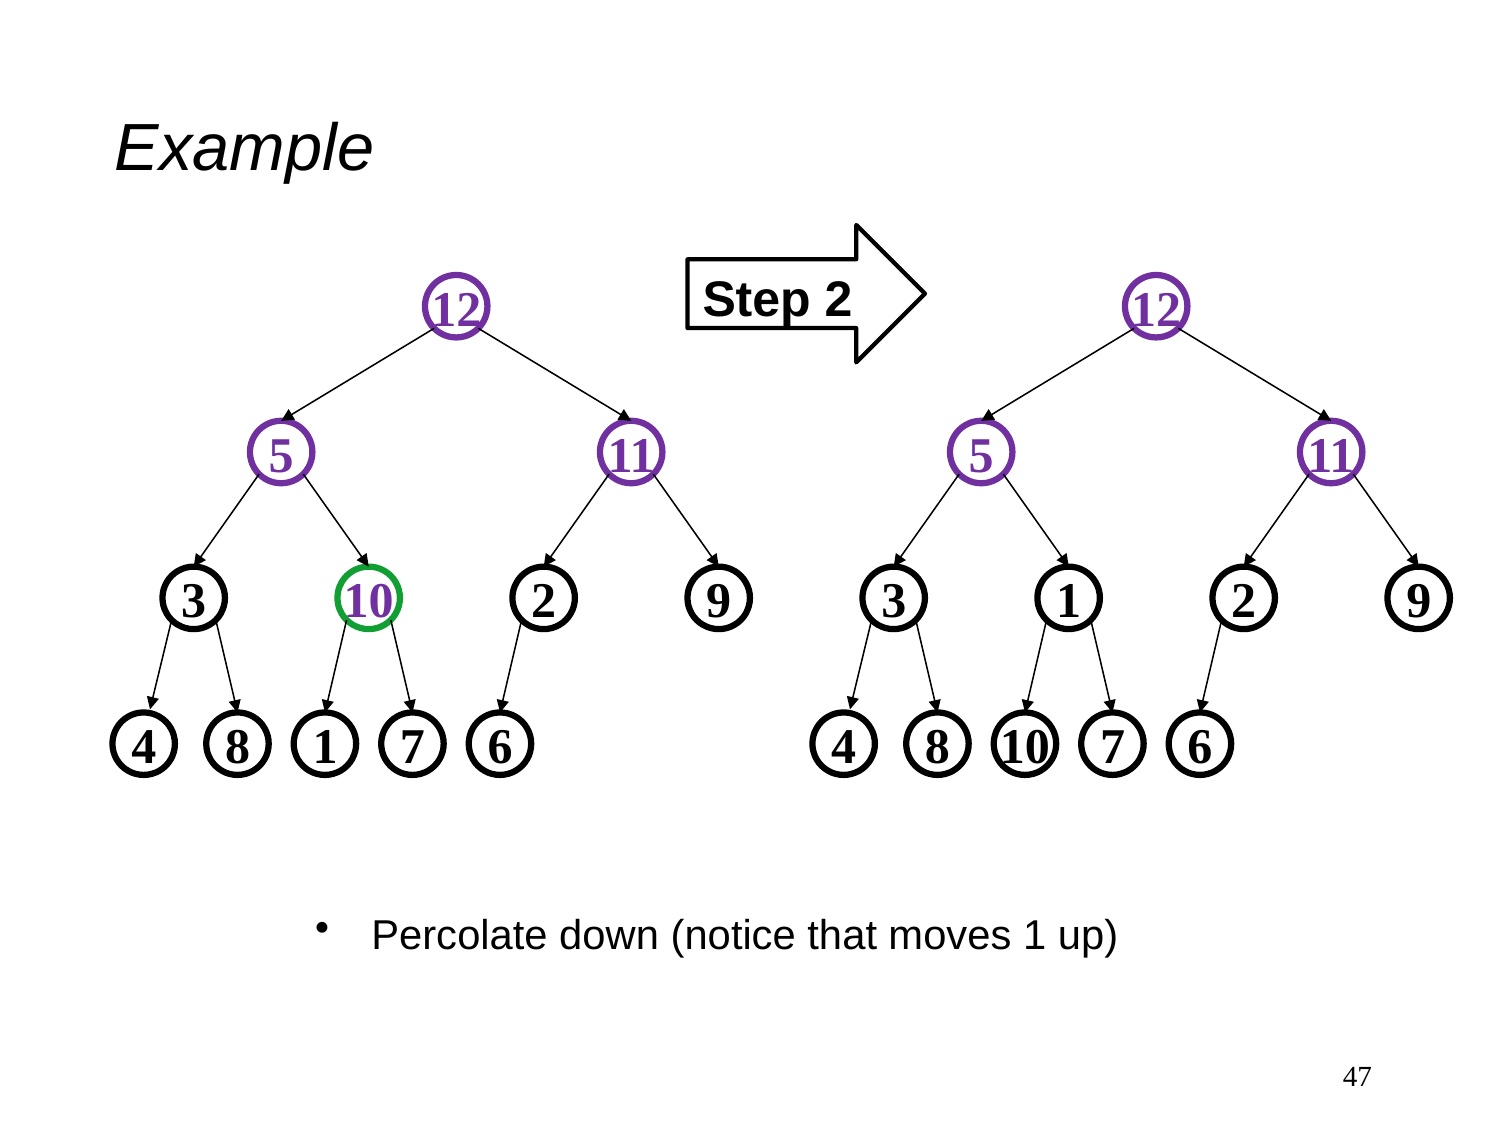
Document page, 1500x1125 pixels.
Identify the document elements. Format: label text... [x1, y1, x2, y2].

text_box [193, 477, 260, 564]
text_box Step 2 [685, 223, 928, 365]
text_box 9 [687, 566, 750, 630]
text_box 10 [993, 712, 1057, 775]
text_box 1 [293, 712, 357, 775]
title Example [99, 49, 1376, 238]
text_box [1353, 477, 1419, 564]
text_box 8 [906, 712, 969, 775]
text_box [1243, 477, 1310, 564]
text_box 4 [812, 712, 875, 775]
text_box 7 [381, 712, 444, 775]
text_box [1090, 622, 1113, 710]
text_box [324, 622, 347, 710]
text_box 10 [337, 566, 400, 630]
text_box 3 [162, 567, 225, 630]
text_box 3 [862, 567, 925, 630]
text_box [849, 622, 872, 710]
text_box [499, 622, 522, 710]
text_box 2 [1212, 567, 1275, 630]
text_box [543, 477, 610, 564]
text_box 11 [599, 420, 663, 484]
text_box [1199, 622, 1222, 710]
text_box 2 [512, 567, 575, 630]
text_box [215, 622, 238, 710]
text_box 1 [1037, 566, 1100, 630]
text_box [303, 477, 369, 564]
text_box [1178, 331, 1332, 418]
text_box 7 [1081, 712, 1144, 775]
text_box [653, 477, 719, 564]
text_box 5 [949, 421, 1013, 484]
text_box 12 [1124, 274, 1188, 338]
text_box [149, 622, 172, 710]
text_box 6 [1168, 712, 1232, 775]
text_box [893, 477, 960, 564]
slide_number 47 [1074, 1049, 1388, 1125]
text_box 6 [468, 712, 532, 775]
text_box 8 [206, 712, 269, 775]
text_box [478, 331, 632, 418]
text_box 5 [249, 421, 313, 484]
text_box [915, 622, 938, 710]
text_box 12 [424, 274, 488, 338]
list Percolate down (notice that moves 1 up) [299, 899, 1338, 1013]
text_box 4 [112, 712, 175, 775]
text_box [1024, 622, 1047, 710]
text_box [390, 622, 413, 710]
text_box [281, 331, 435, 418]
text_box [980, 331, 1135, 418]
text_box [1003, 477, 1069, 564]
text_box 9 [1387, 566, 1450, 630]
text_box 11 [1299, 420, 1363, 484]
